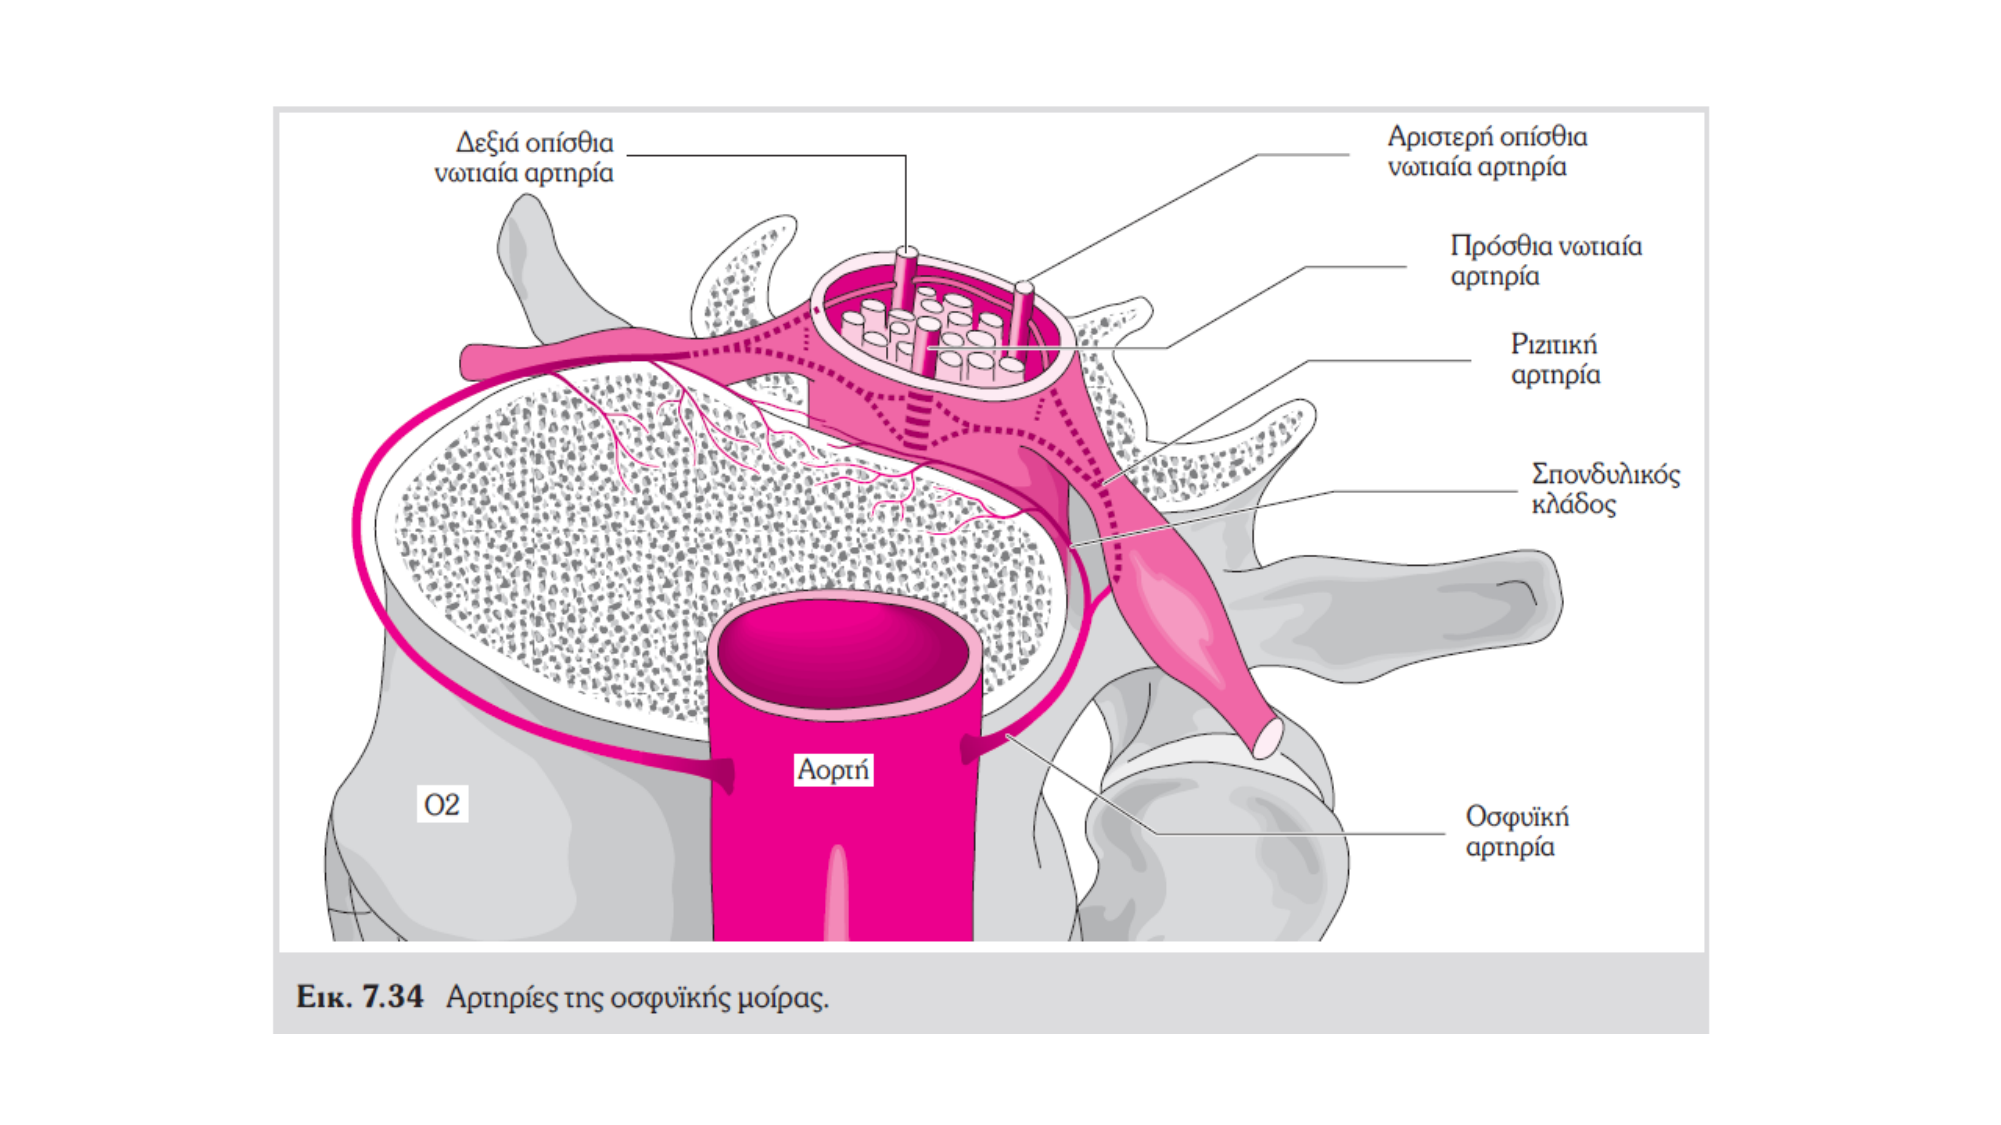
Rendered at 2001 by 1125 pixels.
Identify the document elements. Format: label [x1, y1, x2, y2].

picture [264, 91, 1736, 1034]
